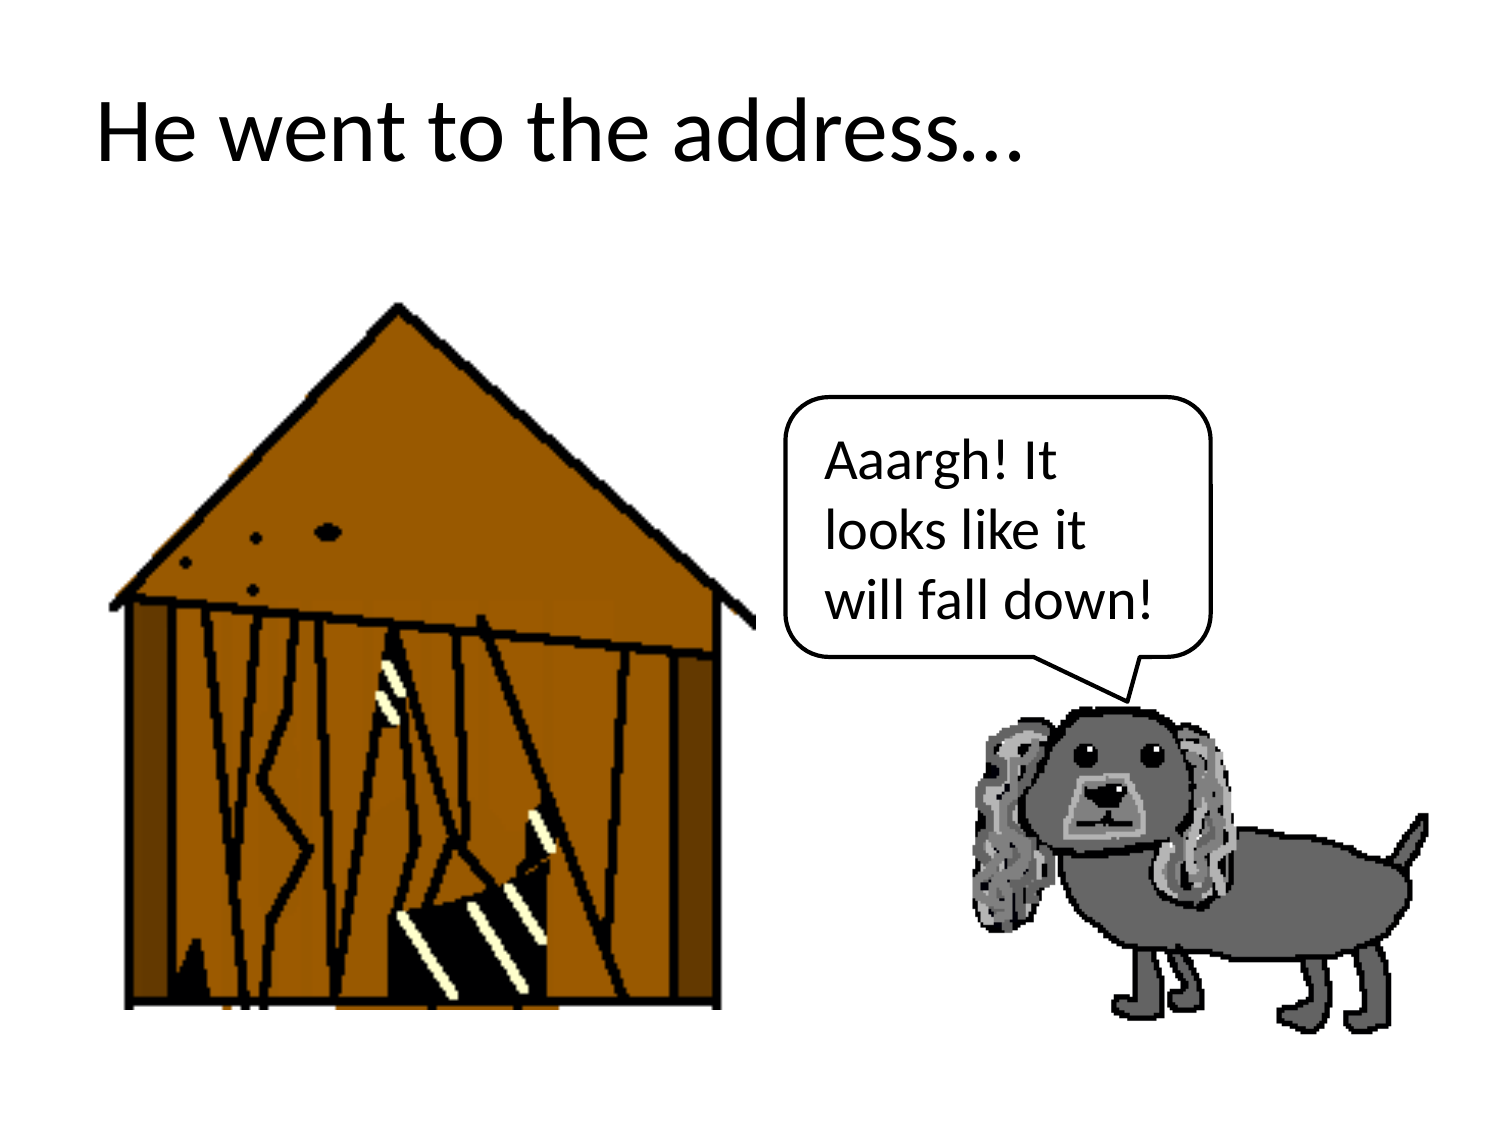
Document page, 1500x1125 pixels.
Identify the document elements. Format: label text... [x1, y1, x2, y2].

title He went to the address… [80, 30, 1430, 219]
text_box Aaargh! It looks like it will fall down! [809, 413, 1175, 639]
picture [101, 255, 756, 1010]
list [962, 703, 1434, 1041]
text_box [783, 394, 1213, 702]
